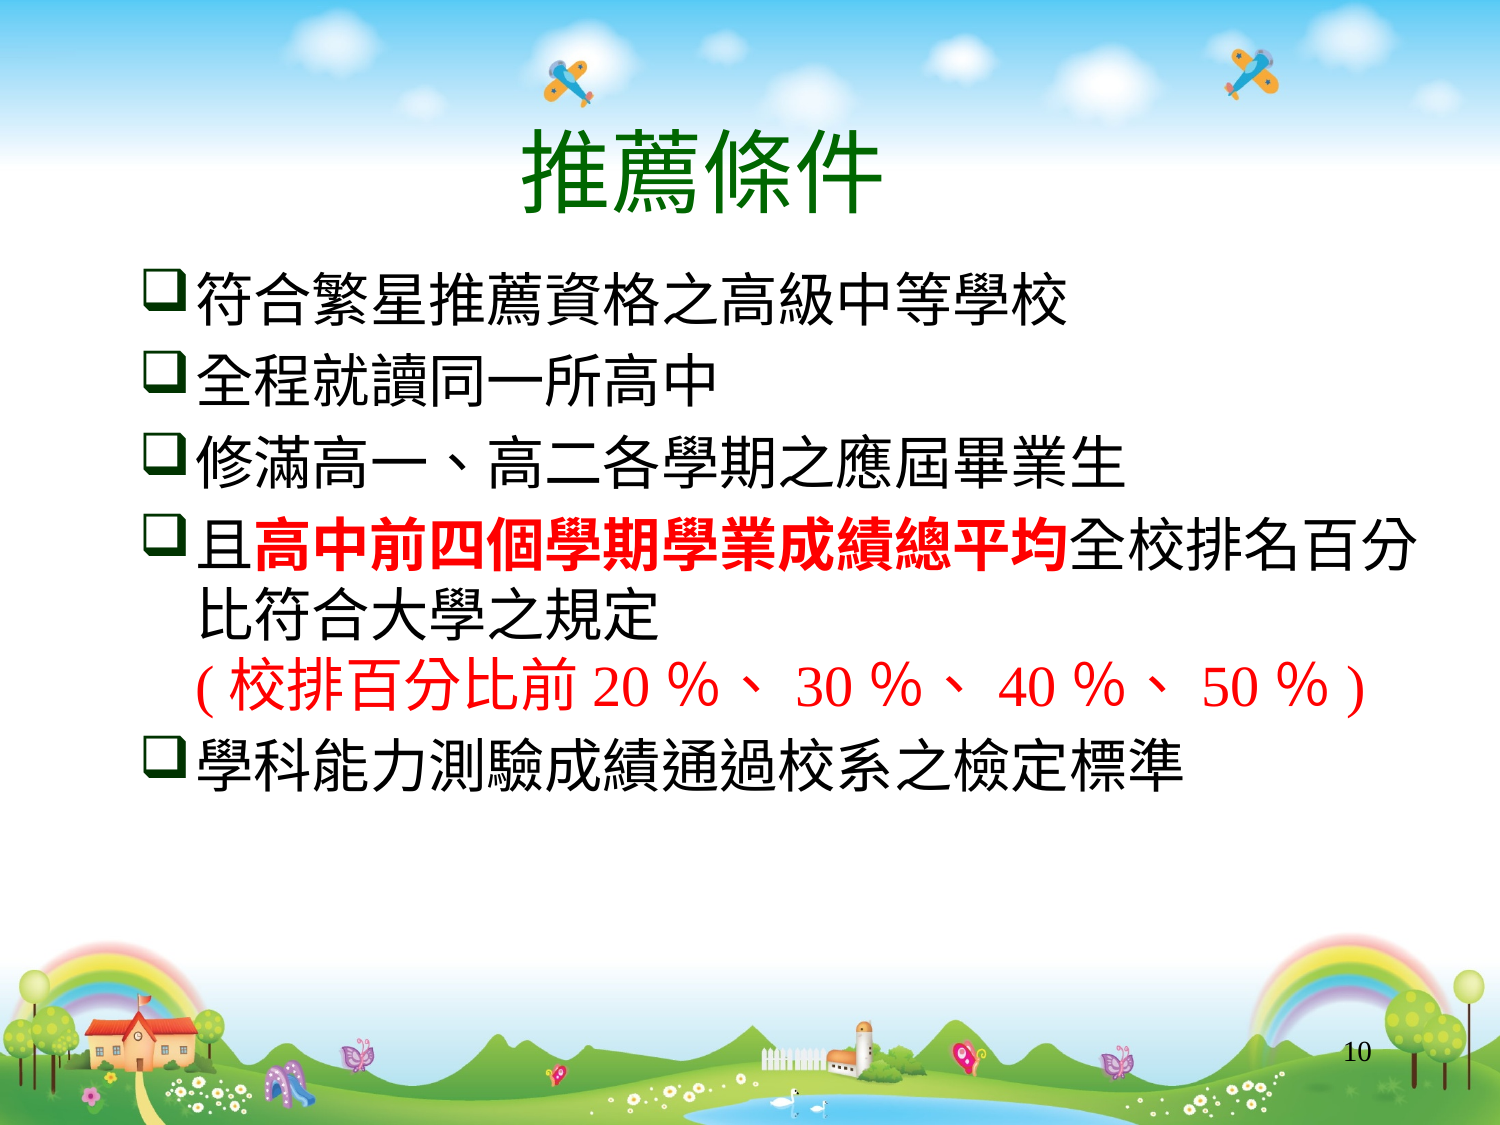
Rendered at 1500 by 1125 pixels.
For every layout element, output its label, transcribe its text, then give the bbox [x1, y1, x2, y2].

list 符合繁星推薦資格之高級中等學校 全程就讀同一所高中 修滿高一、高二各學期之應屆畢業生 且高中前四個學期學業成績總平均全校排名百分比符合大學之規定 (校排百分比前20％、30％、40％、50％) 學科能力測驗成績通過校系之檢定標準 [123, 255, 1448, 929]
picture [0, 0, 1500, 1125]
slide_number 10 [1074, 1024, 1388, 1101]
title 推薦條件 [88, 113, 1364, 227]
